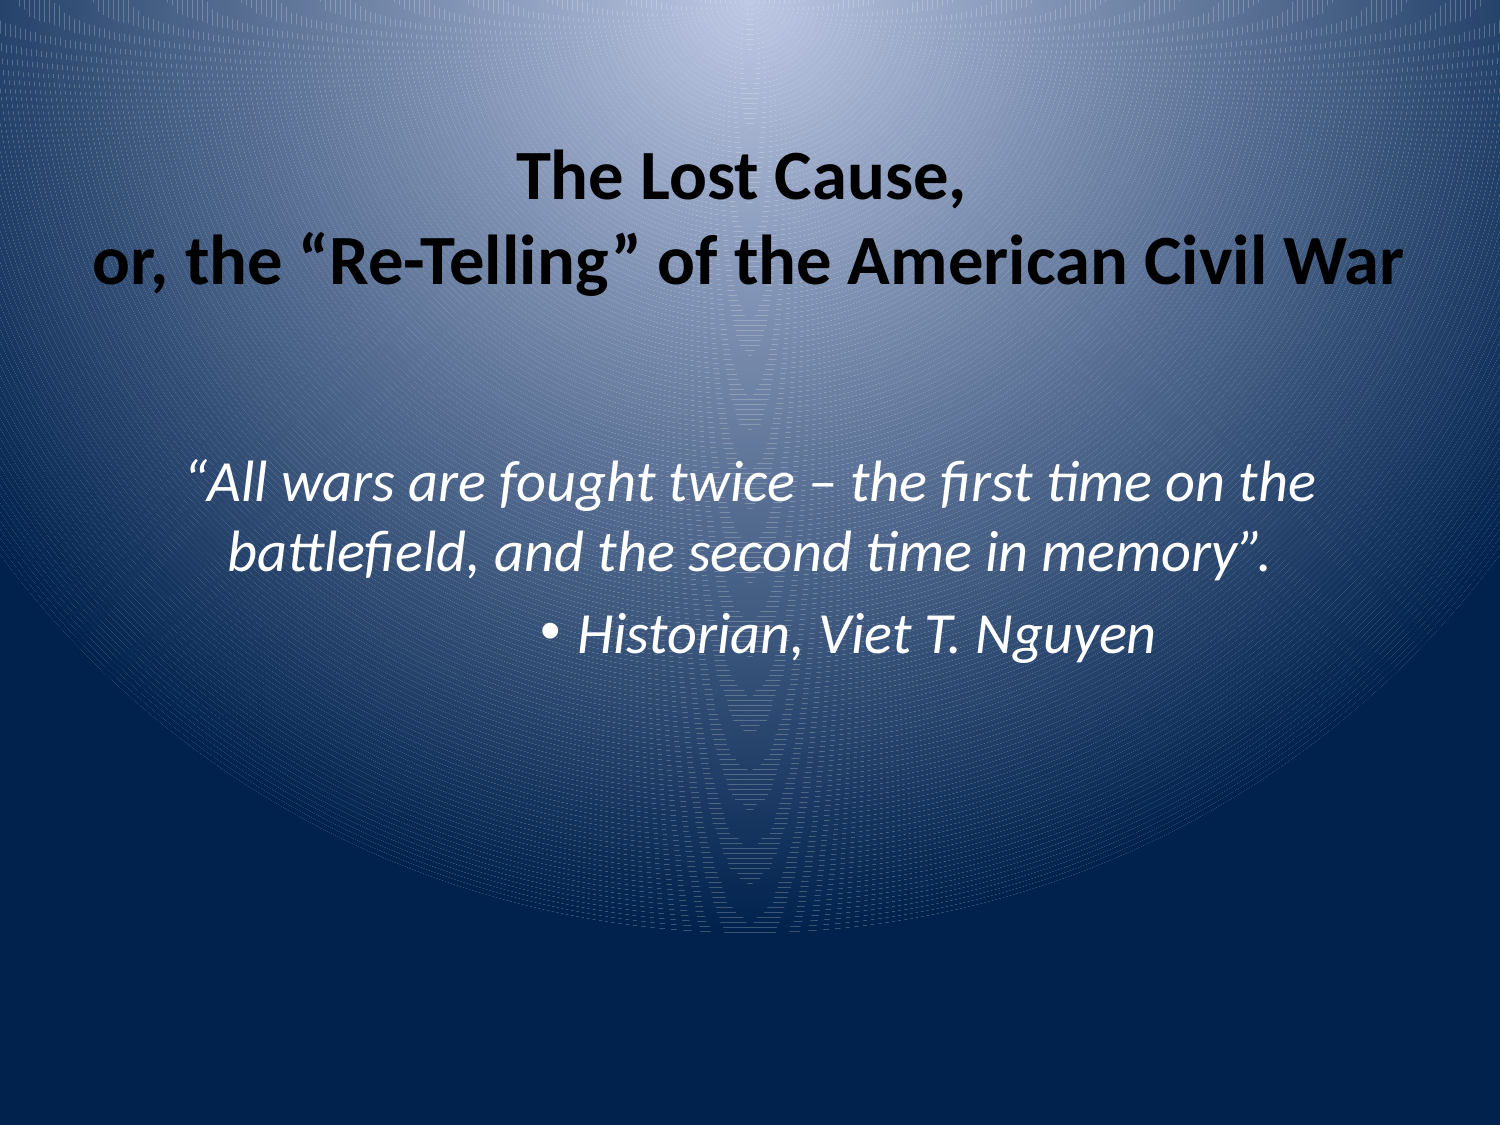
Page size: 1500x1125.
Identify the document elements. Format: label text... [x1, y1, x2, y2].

list “All wars are fought twice – the first time on the battlefield, and the second time in memory”. Historian, Viet T. Nguyen [75, 262, 1425, 1005]
title The Lost Cause, or, the “Re-Telling” of the American Civil War [75, 120, 1425, 262]
